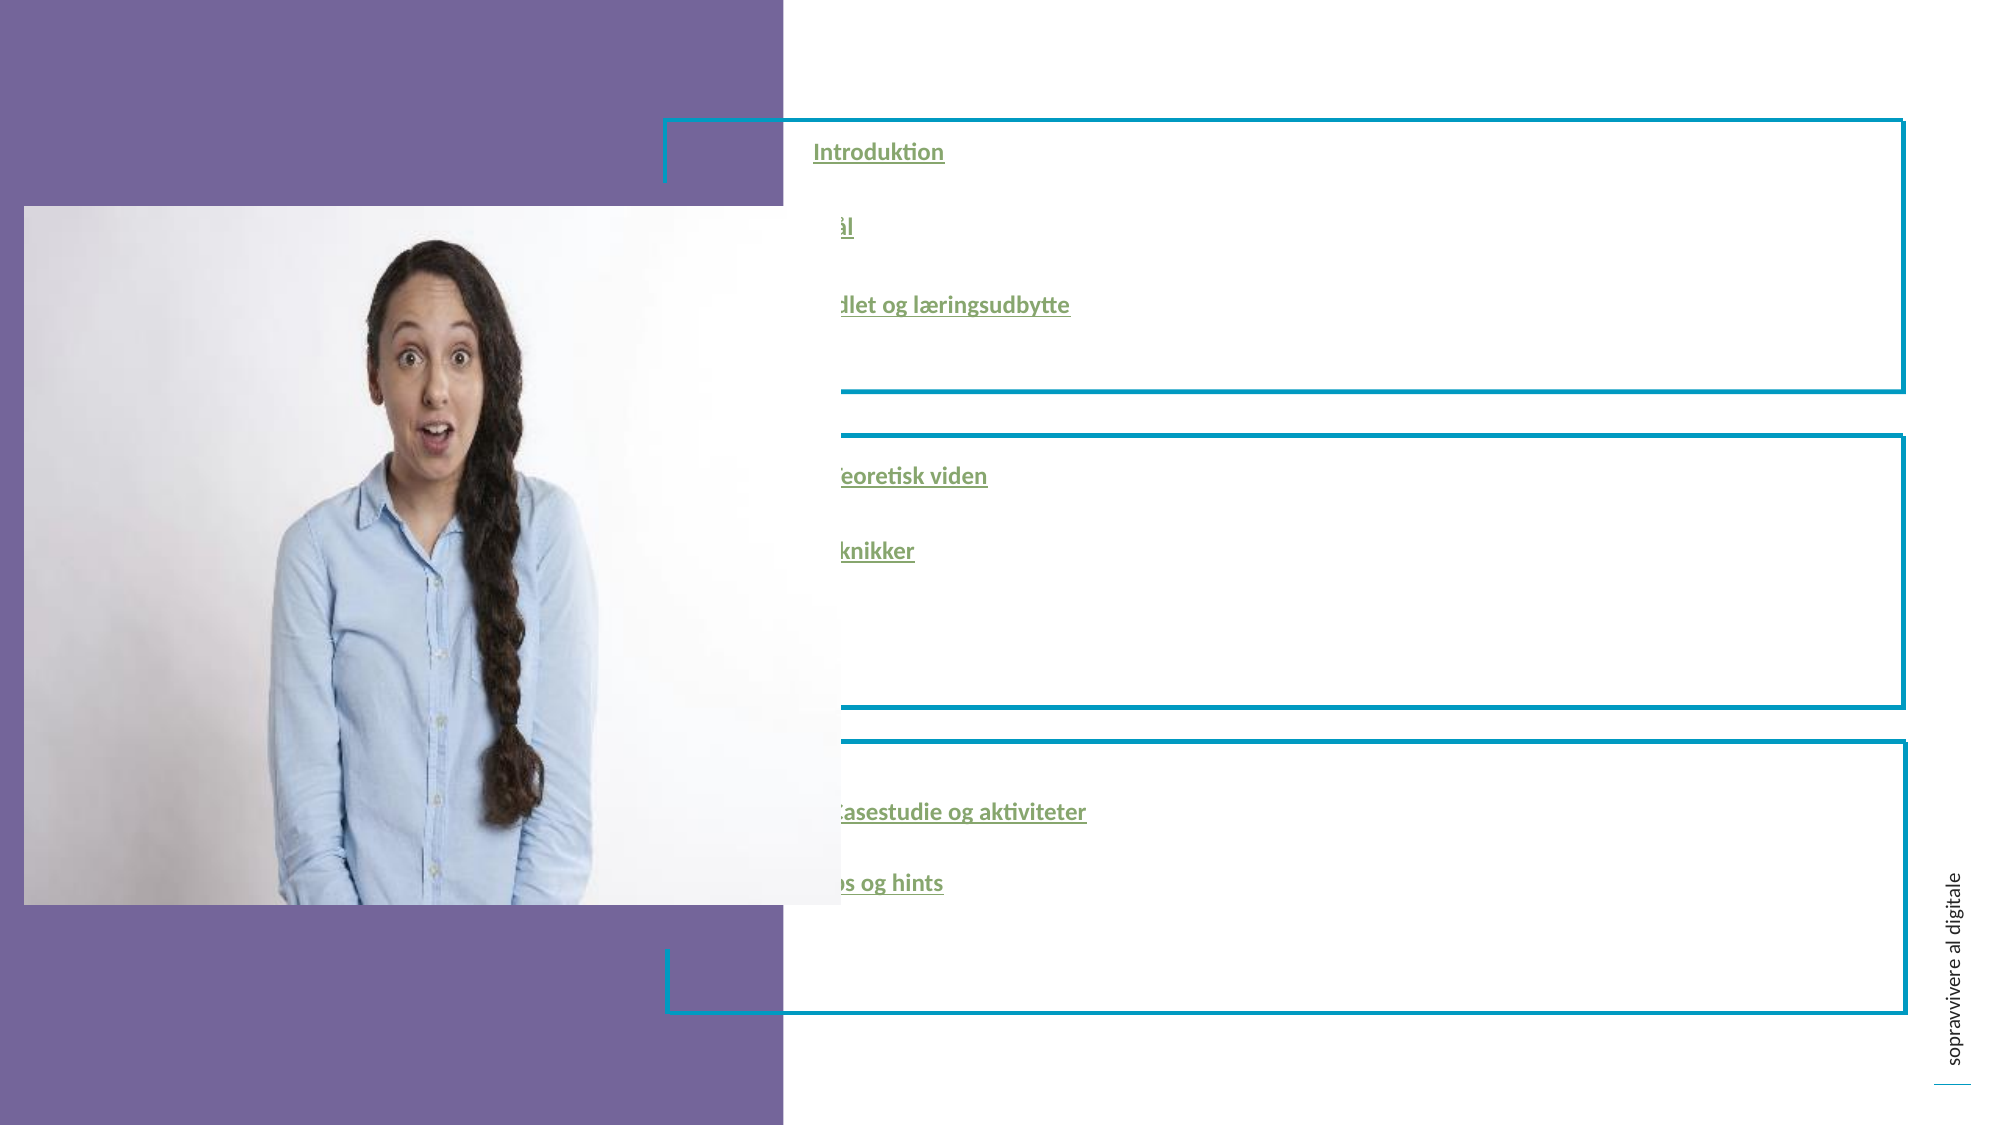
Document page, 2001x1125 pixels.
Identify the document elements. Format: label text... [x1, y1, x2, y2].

text_box Tips og hints [845, 859, 1900, 905]
text_box Færdigheder behandlet og læringsudbytte [845, 281, 1885, 327]
text_box Casestudie og aktiviteter [845, 788, 1900, 834]
list Mål [841, 206, 1883, 281]
text_box Teknikker [845, 527, 1900, 572]
list Teoretisk viden [845, 452, 1900, 527]
picture [24, 206, 841, 905]
list Introduktion [805, 131, 1883, 187]
